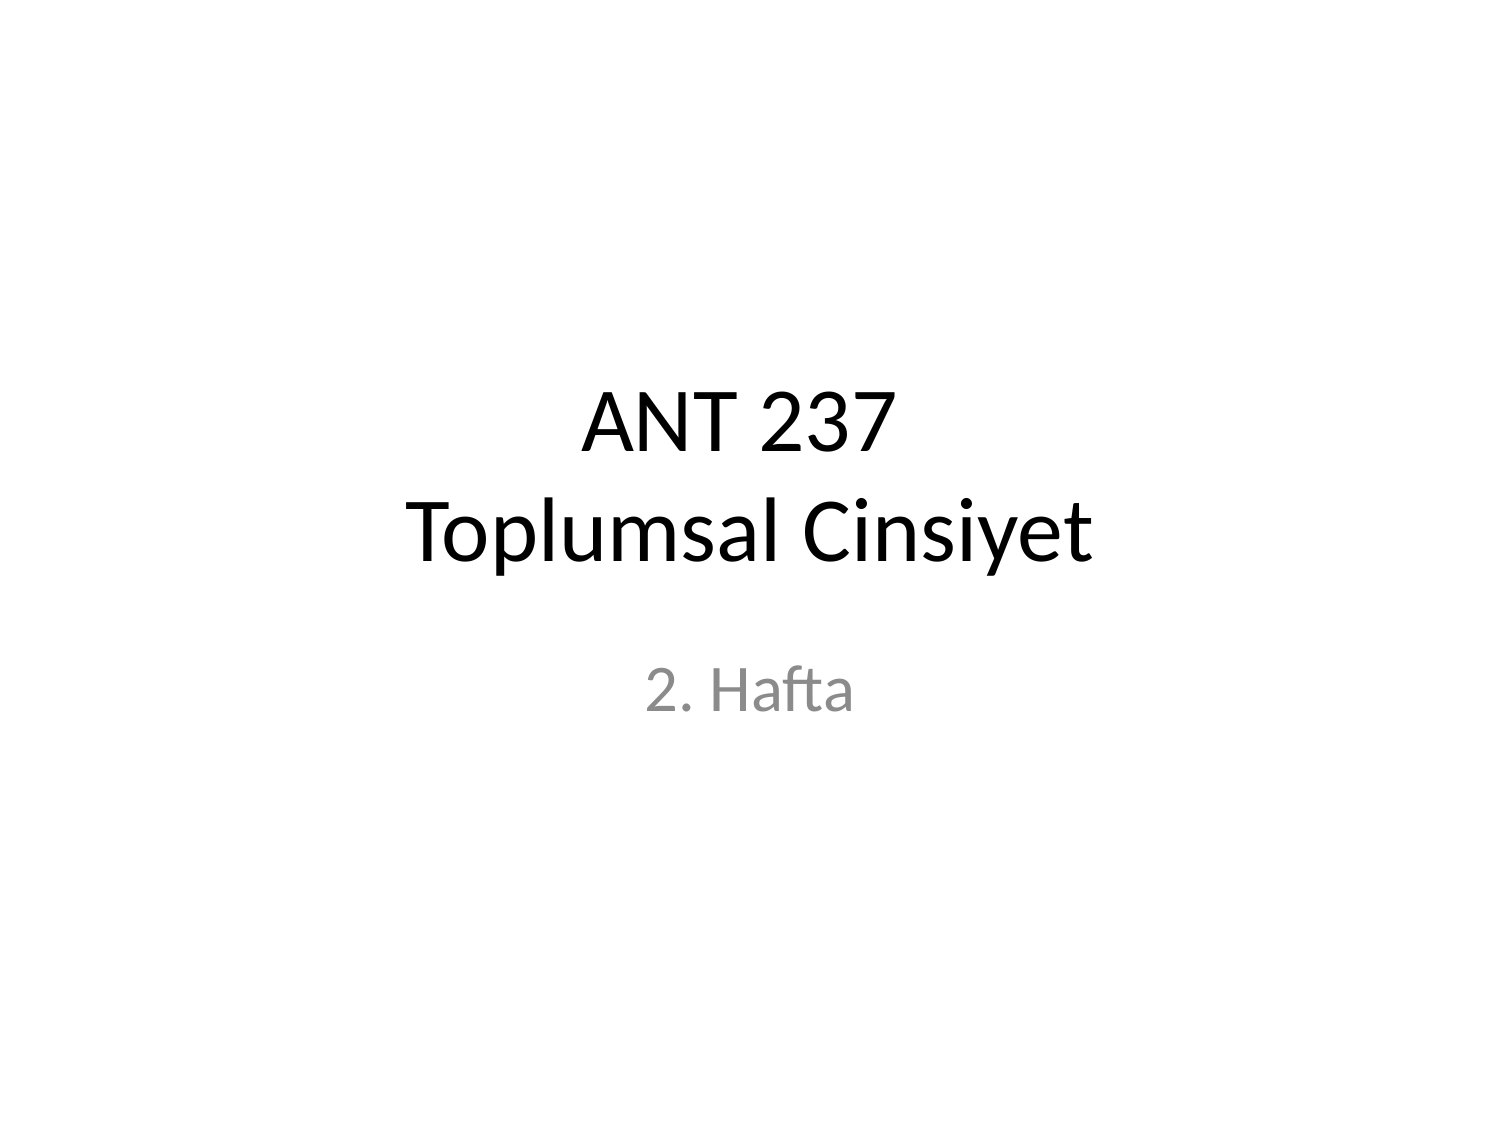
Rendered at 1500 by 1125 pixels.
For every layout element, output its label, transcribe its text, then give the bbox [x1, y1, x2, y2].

subtitle 2. Hafta [225, 637, 1275, 925]
title ANT 237 Toplumsal Cinsiyet [112, 349, 1388, 591]
